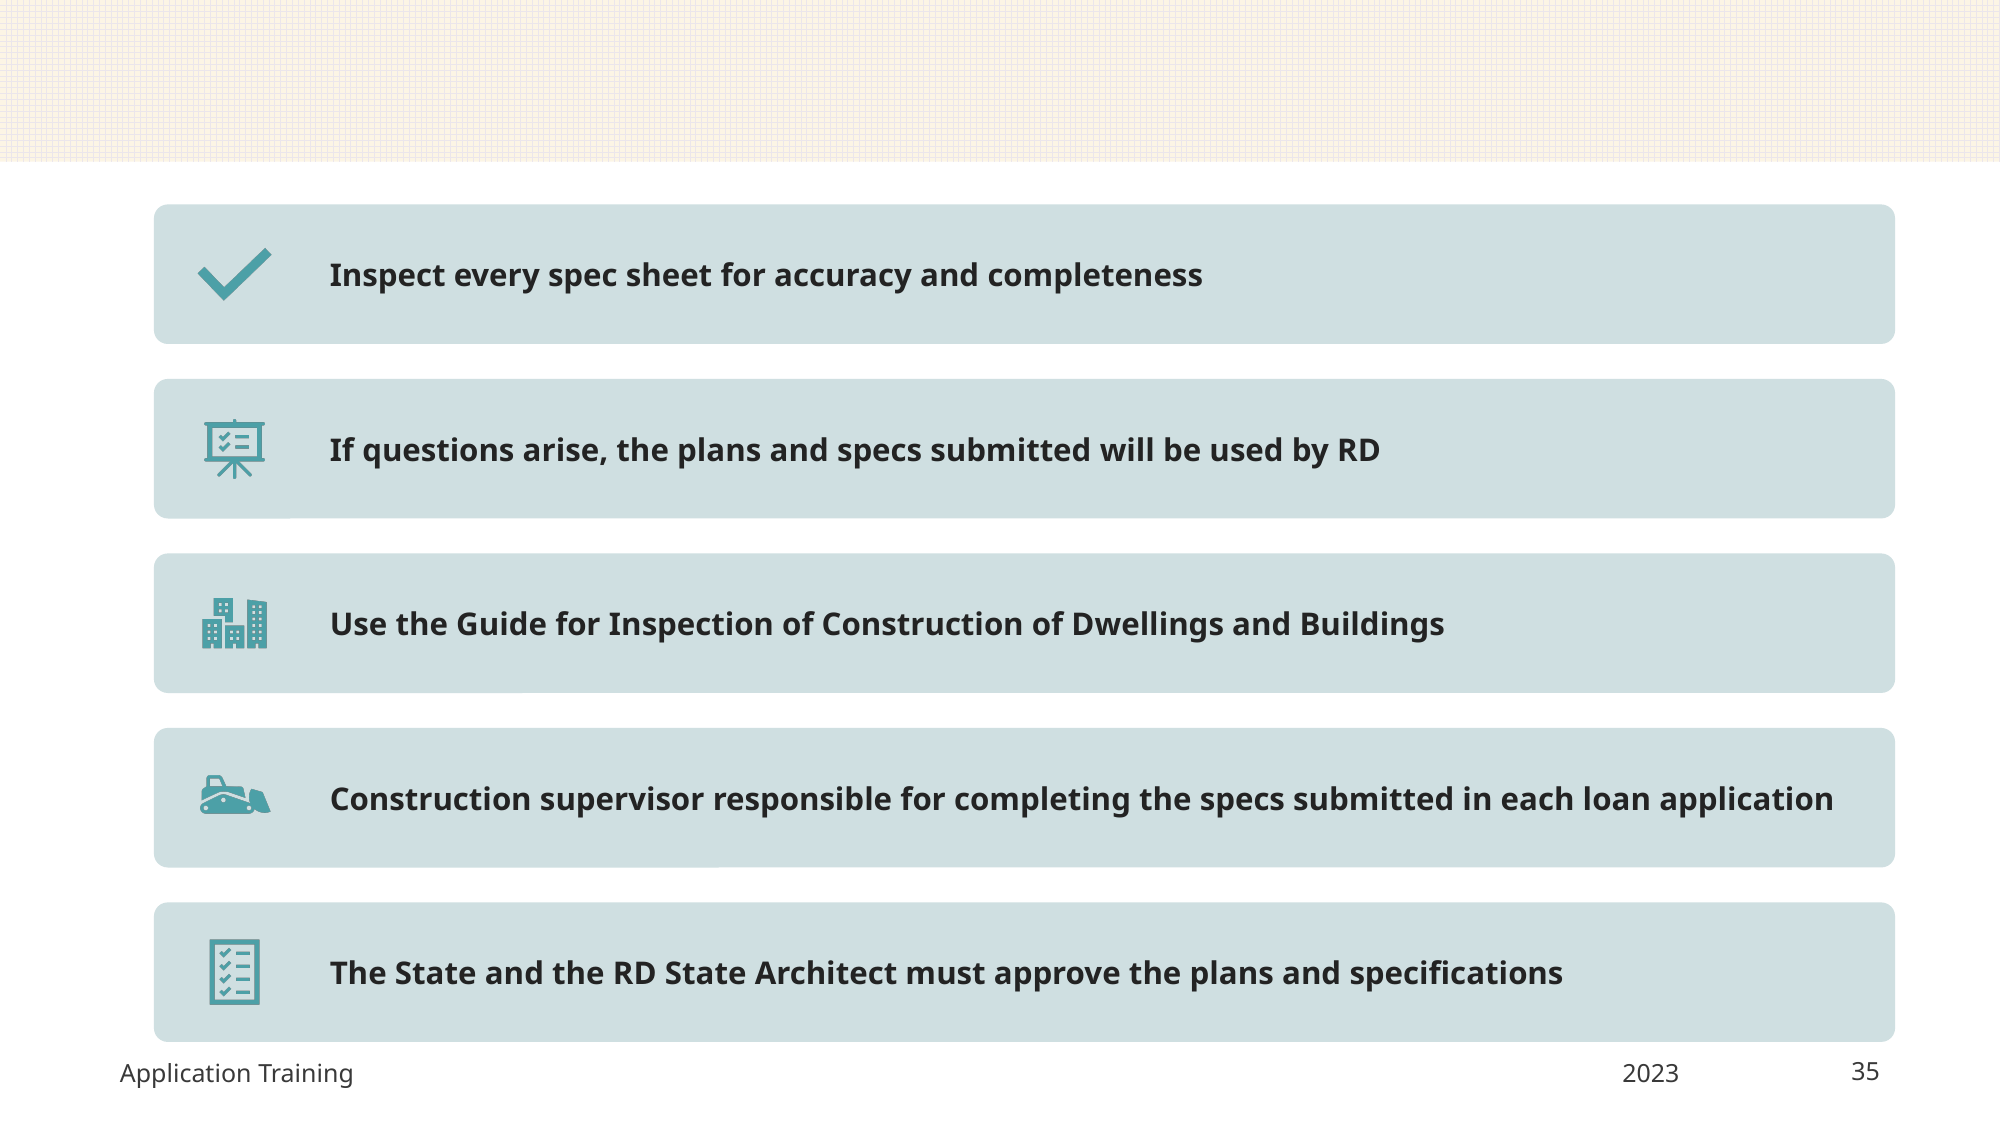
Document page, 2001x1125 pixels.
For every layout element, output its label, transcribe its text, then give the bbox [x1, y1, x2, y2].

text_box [153, 203, 1896, 1043]
footer Application Training [104, 1042, 1137, 1103]
slide_number 2023 [1196, 1043, 1695, 1103]
slide_number 35 [1756, 1043, 1896, 1103]
